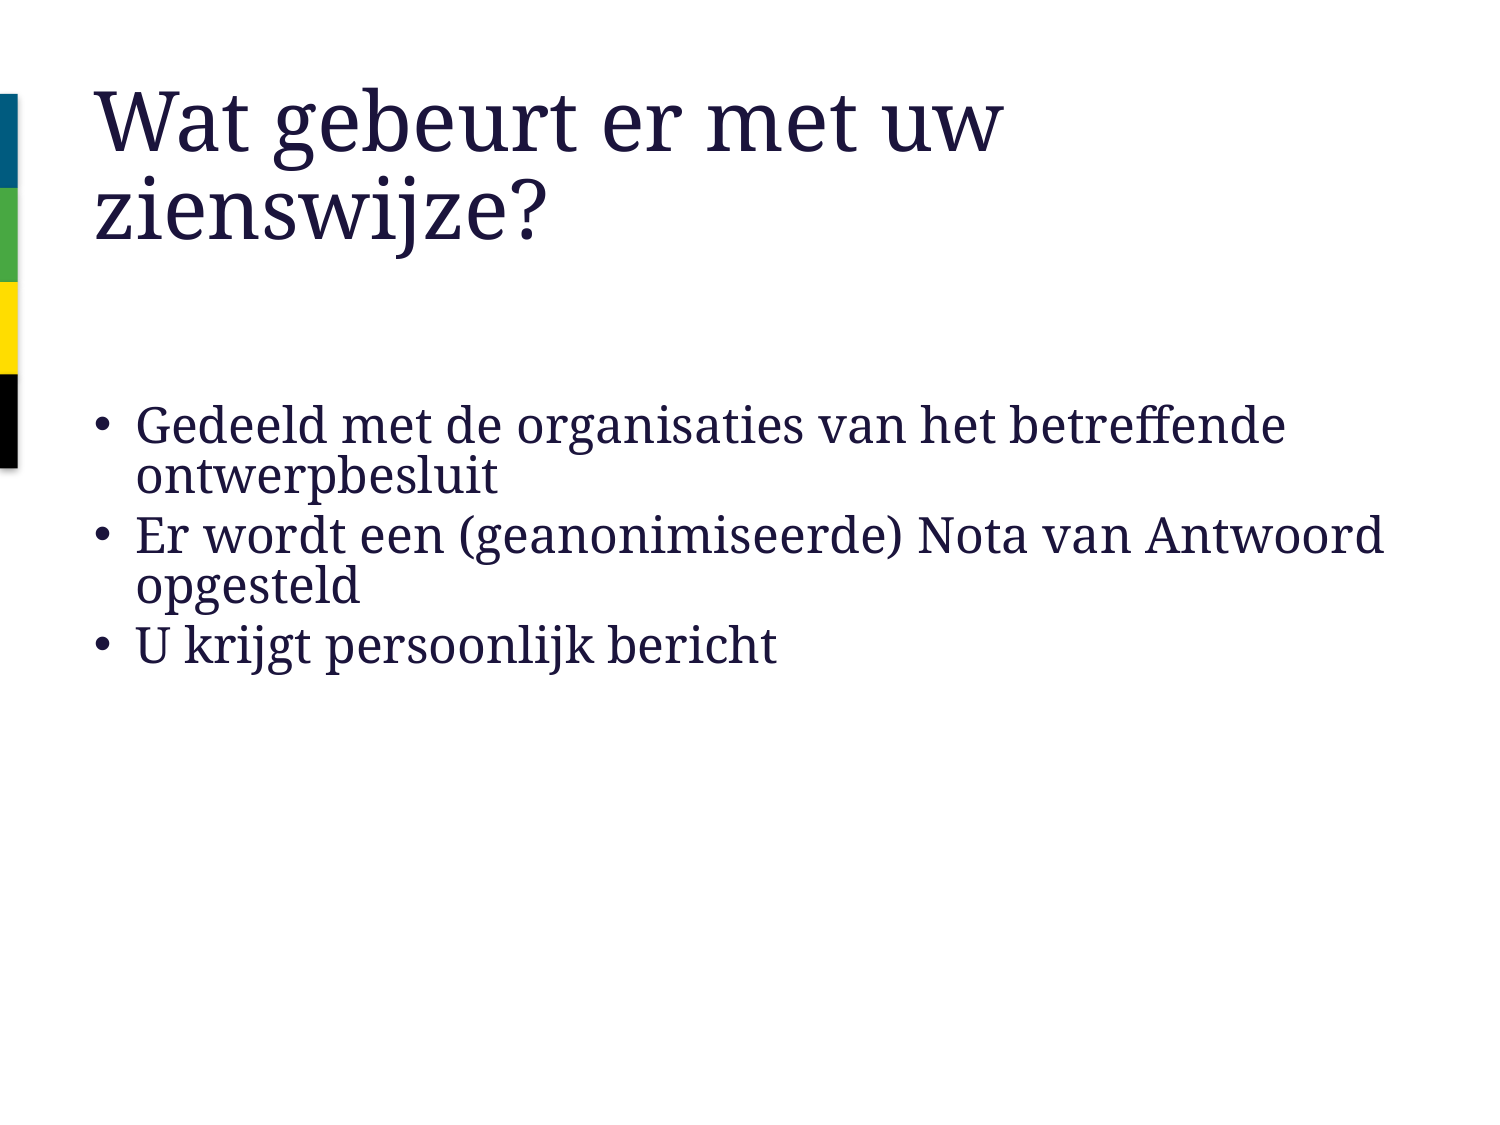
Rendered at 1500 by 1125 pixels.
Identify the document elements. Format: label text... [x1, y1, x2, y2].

list Gedeeld met de organisaties van het betreffende ontwerpbesluit Er wordt een (geanonimiseerde) Nota van Antwoord opgesteld U krijgt persoonlijk bericht [94, 395, 1408, 1005]
title Wat gebeurt er met uw zienswijze? [94, 80, 1408, 269]
